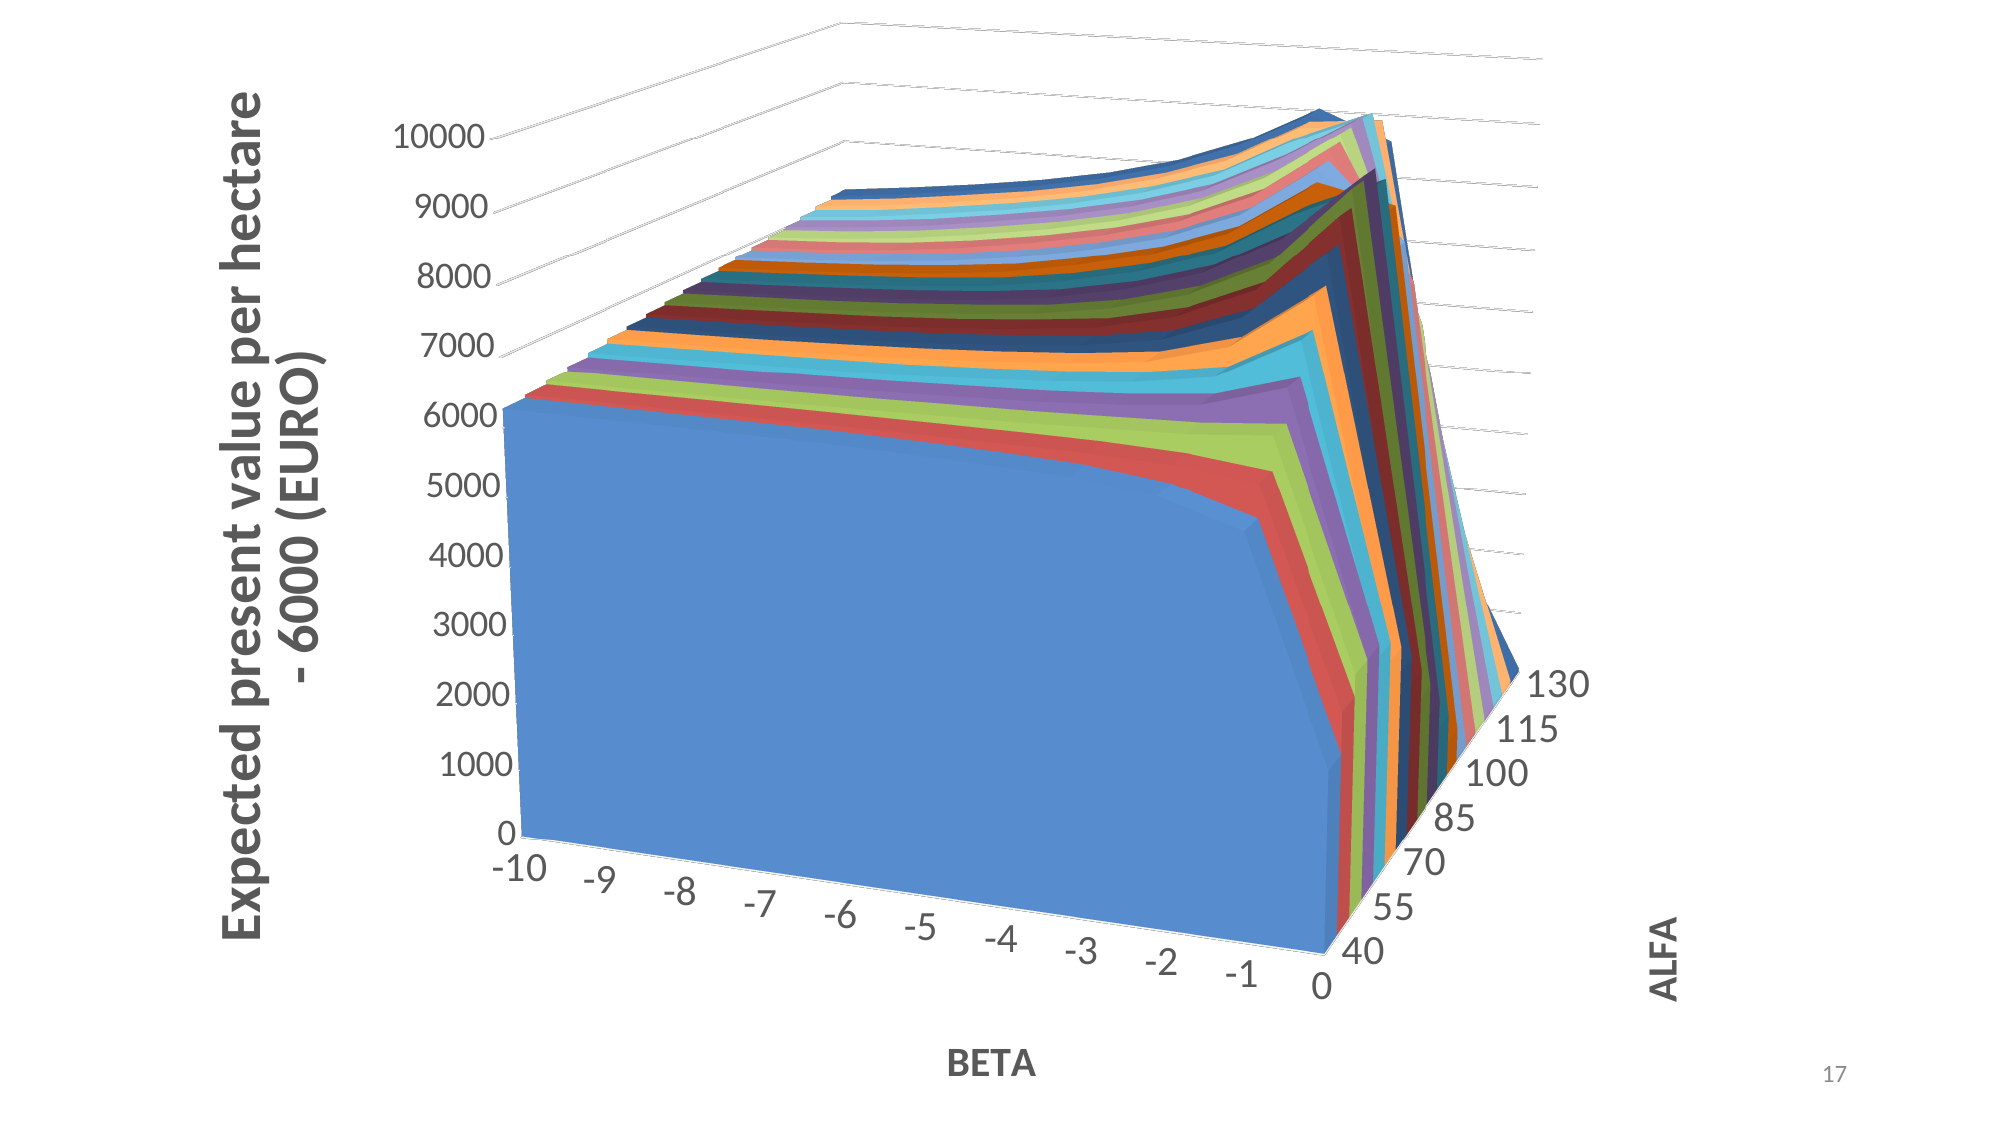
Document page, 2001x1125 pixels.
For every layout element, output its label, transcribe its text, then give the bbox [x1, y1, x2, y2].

chart [172, 0, 1732, 1125]
slide_number 17 [1732, 1042, 1863, 1103]
